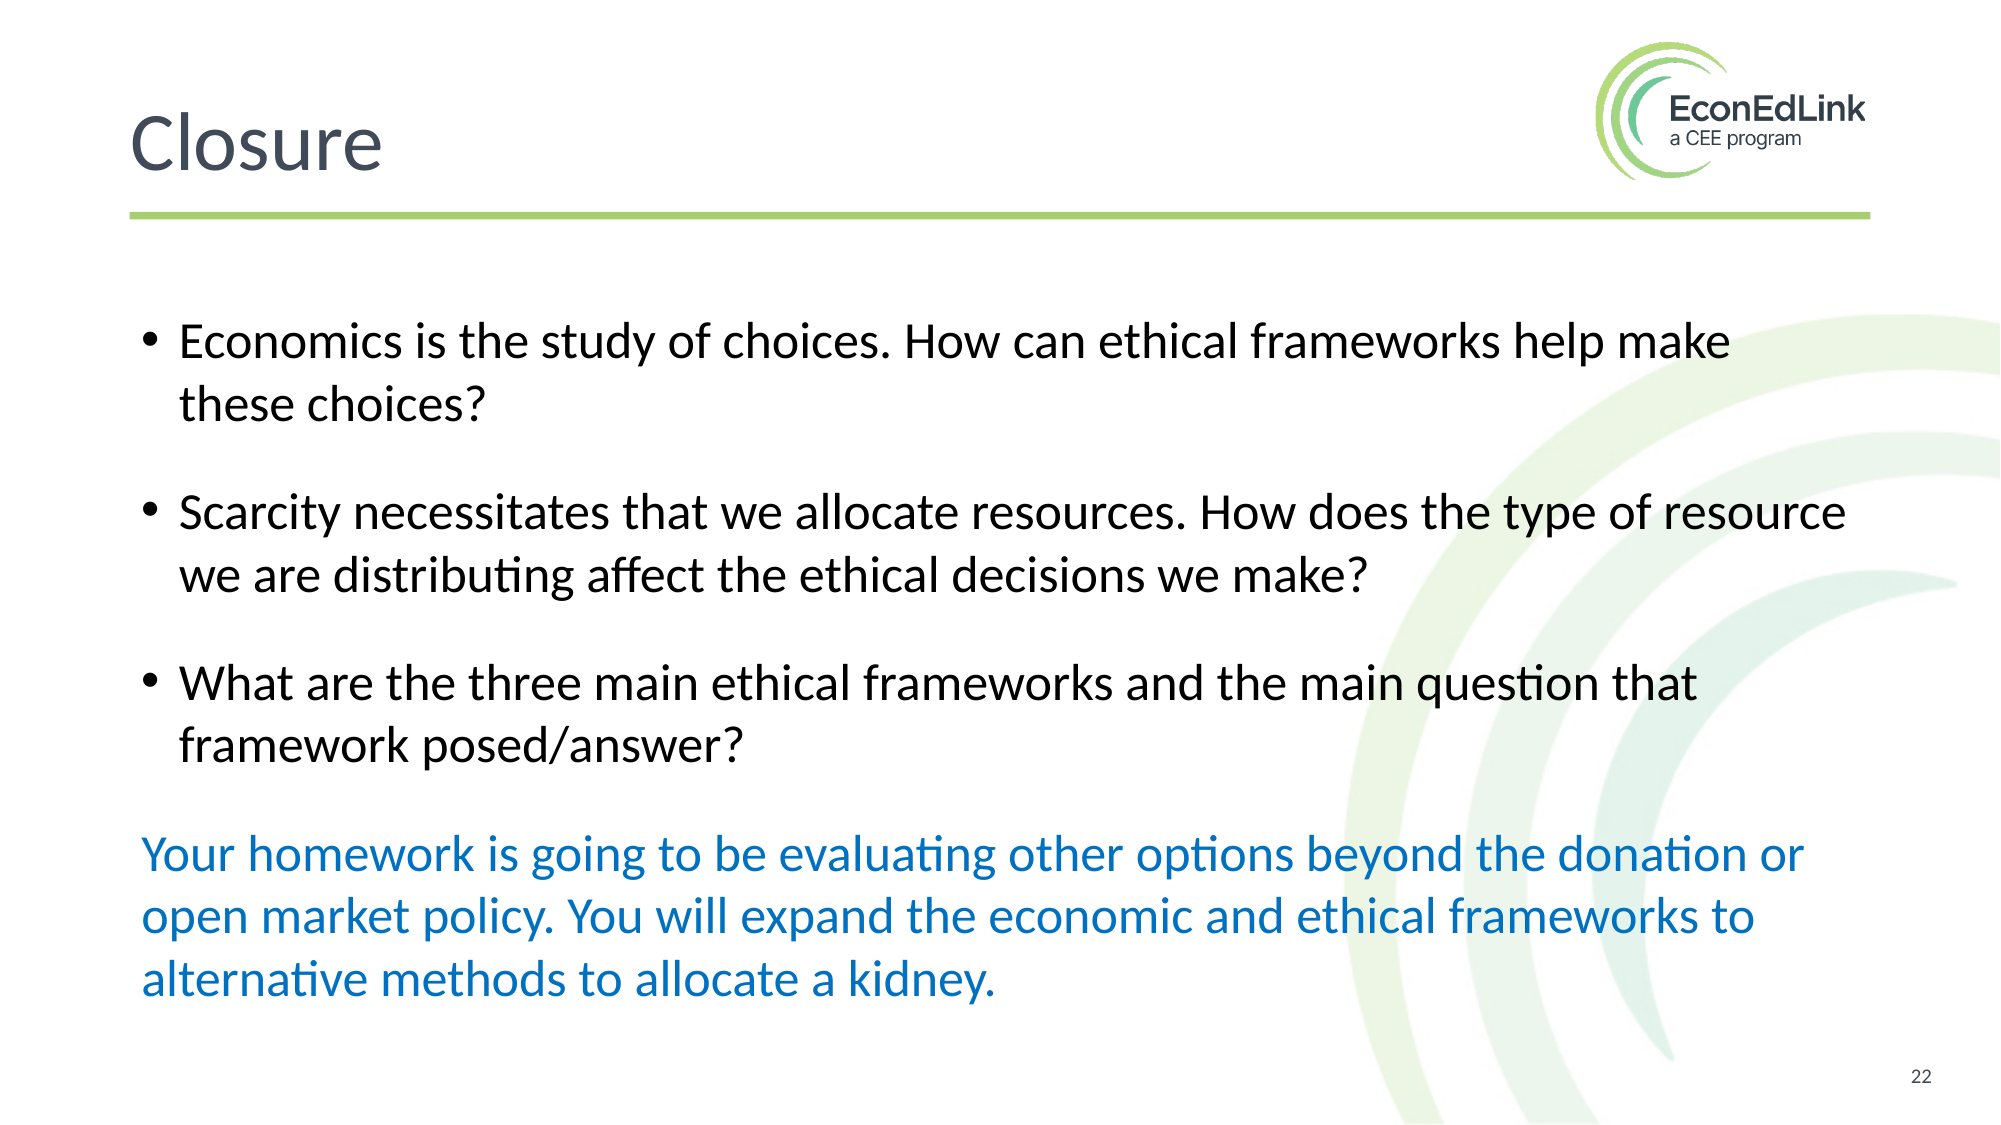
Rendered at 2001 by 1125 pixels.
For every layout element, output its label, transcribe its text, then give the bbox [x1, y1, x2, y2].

picture [1281, 288, 2000, 1125]
text_box Economics is the study of choices. How can ethical frameworks help make these choices? Scarcity necessitates that we allocate resources. How does the type of resource we are distributing affect the ethical decisions we make? What are the three main ethical frameworks and the main question that framework posed/answer? Your homework is going to be evaluating other options beyond the donation or open market policy. You will expand the economic and ethical frameworks to alternative methods to allocate a kidney. [126, 299, 1863, 1014]
text_box Closure [115, 91, 1852, 292]
slide_number 22 [1411, 1045, 1947, 1106]
